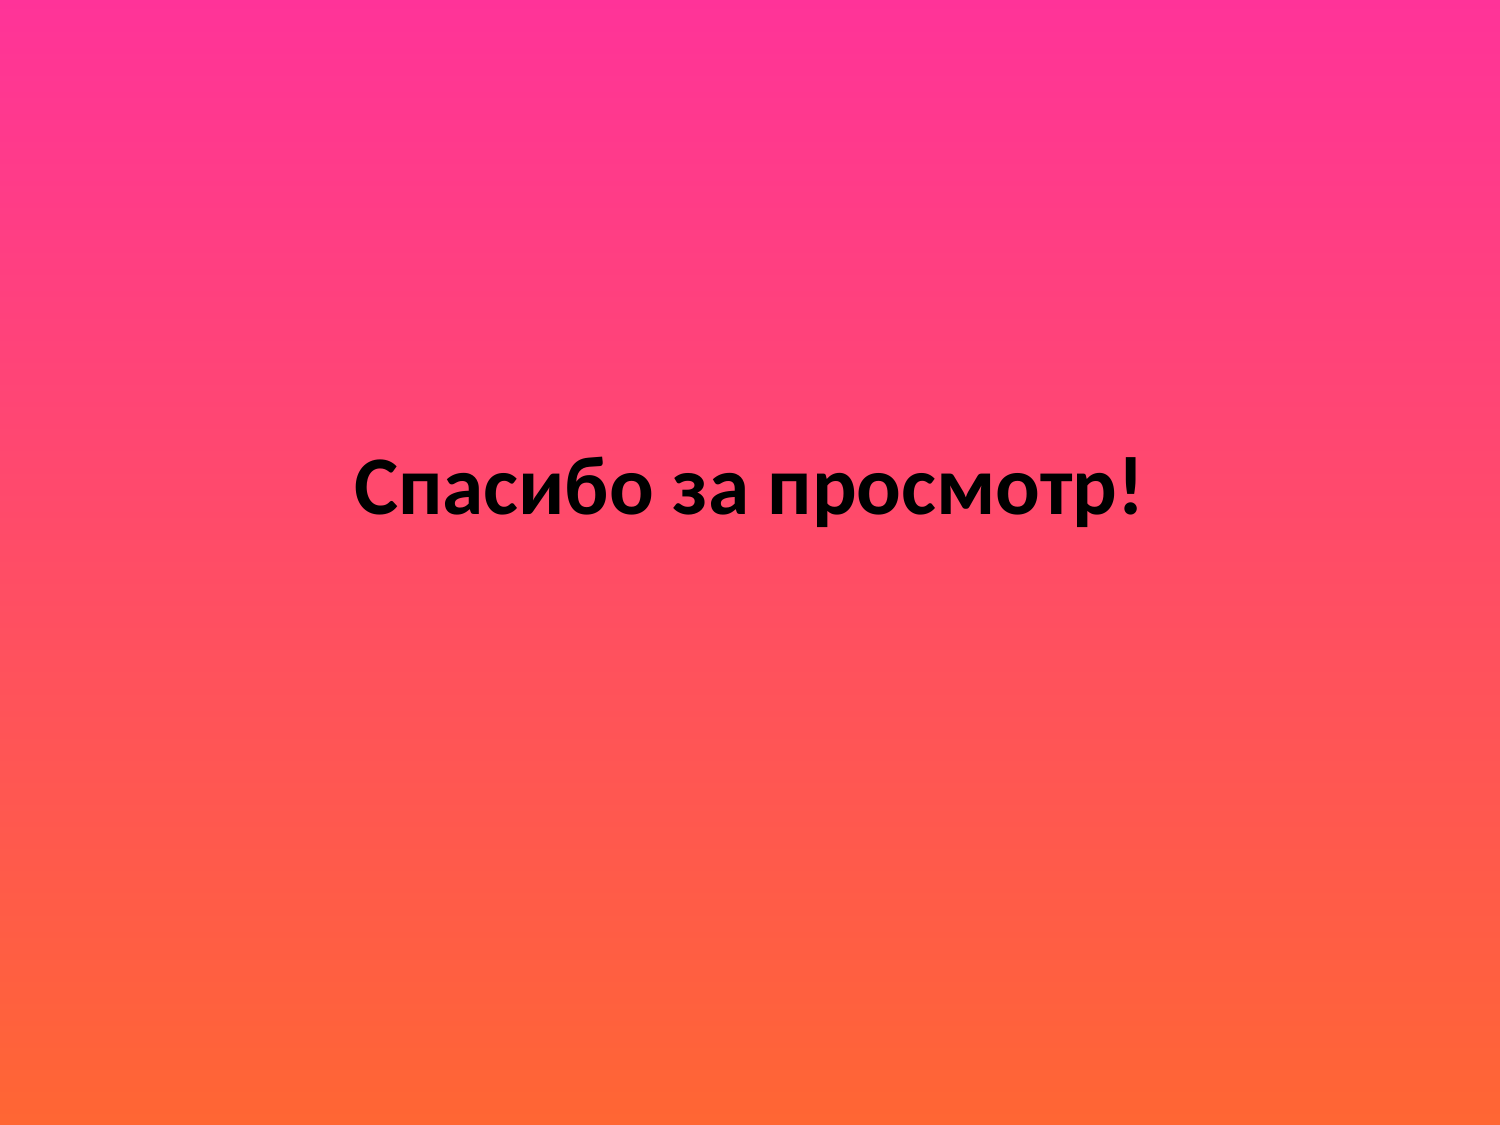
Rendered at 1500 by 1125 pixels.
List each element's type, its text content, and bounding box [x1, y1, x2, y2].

list Спасибо за просмотр! [0, 0, 1500, 1125]
